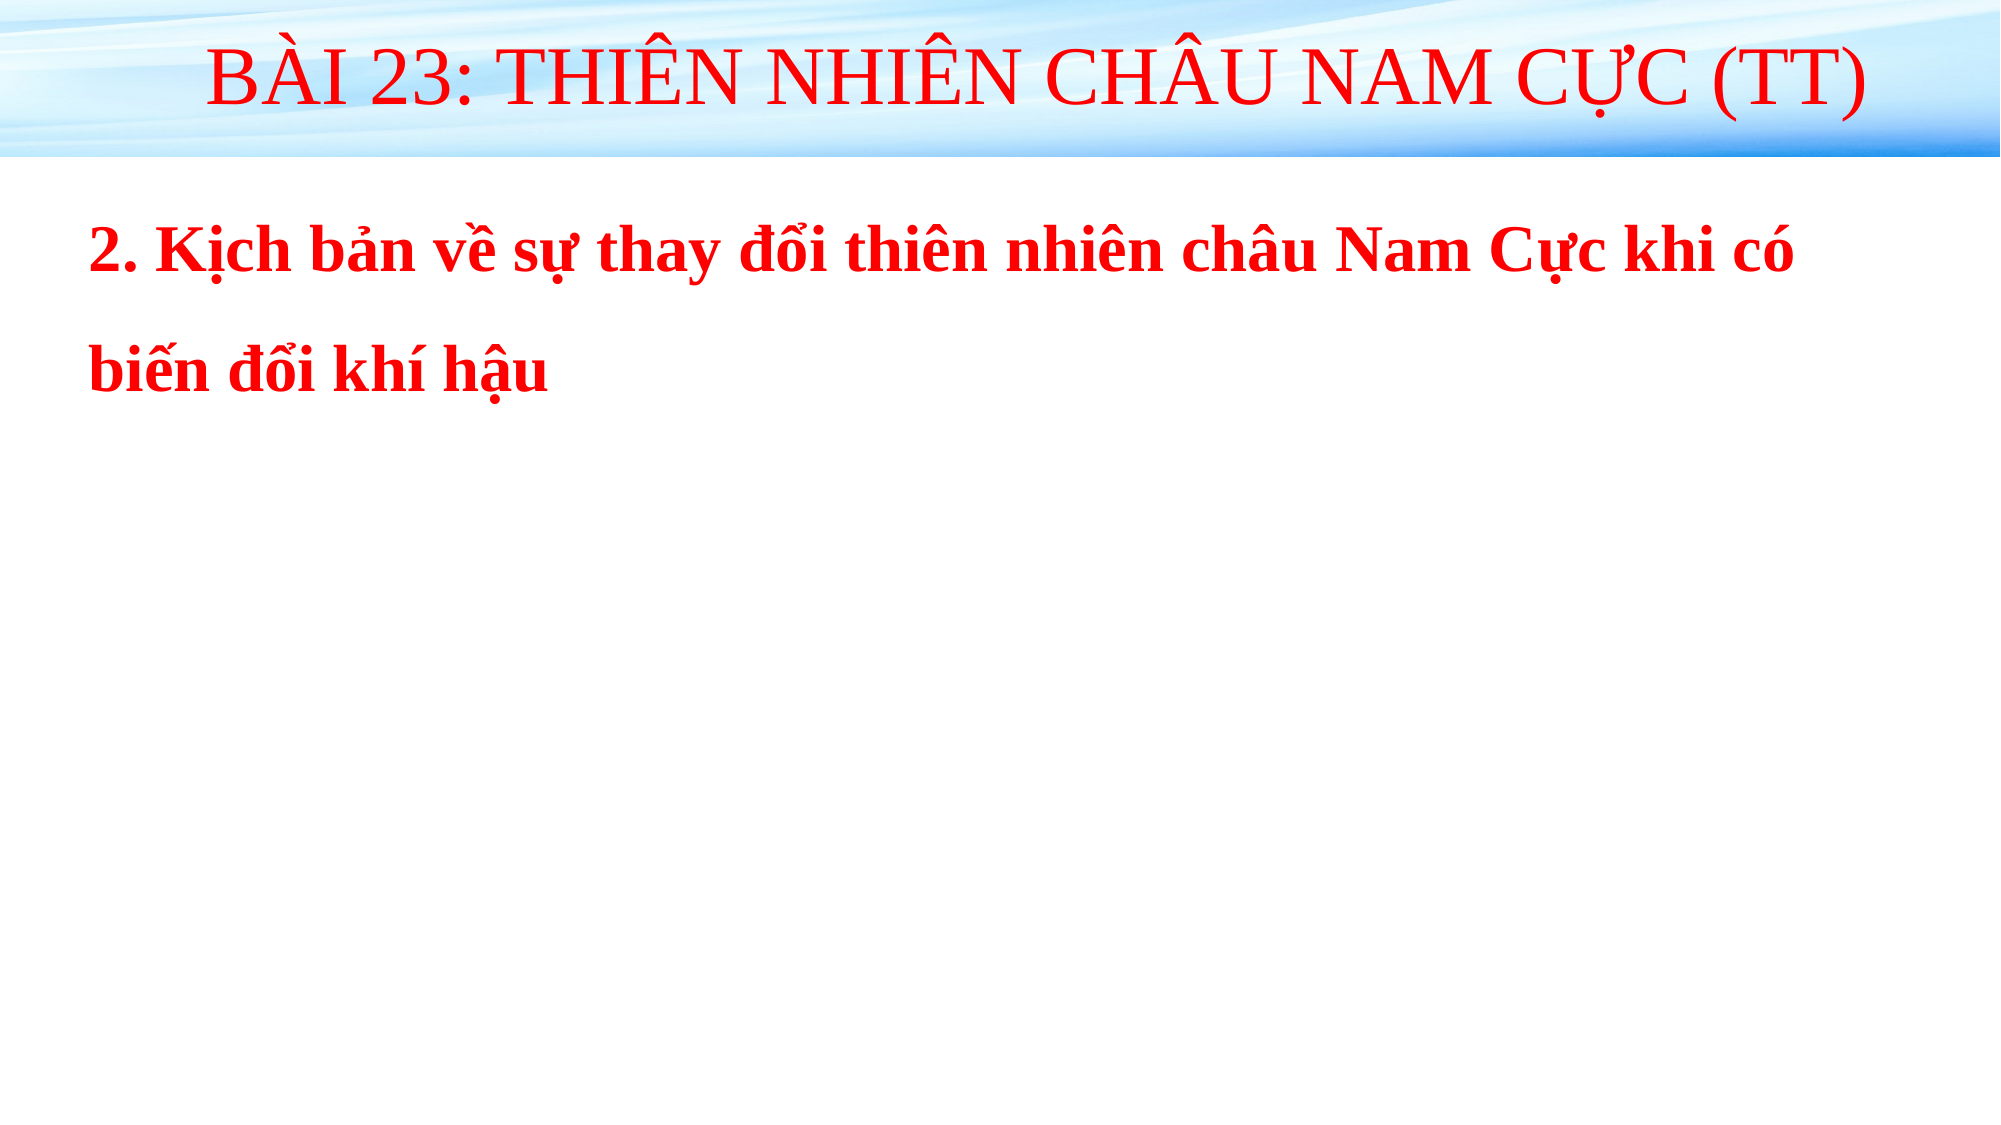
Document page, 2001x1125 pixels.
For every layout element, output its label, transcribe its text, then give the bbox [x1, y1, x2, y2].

subtitle 2. Kịch bản về sự thay đổi thiên nhiên châu Nam Cực khi có biến đổi khí hậu [73, 157, 1927, 995]
picture [0, 0, 2000, 157]
